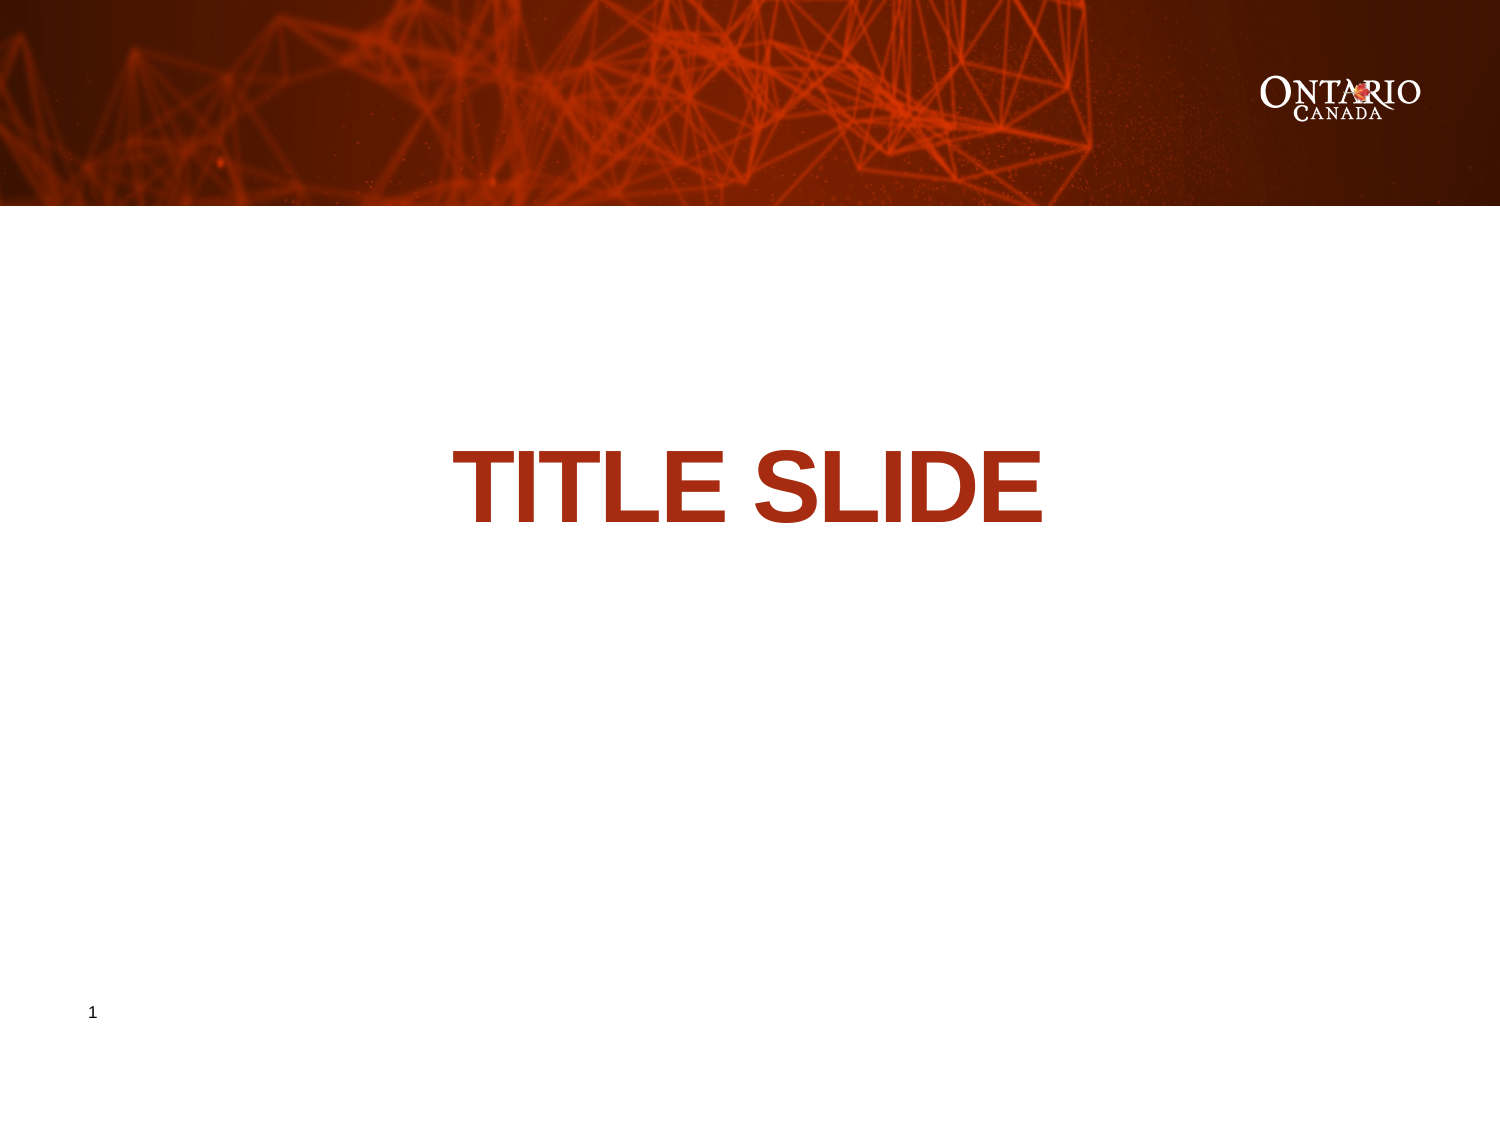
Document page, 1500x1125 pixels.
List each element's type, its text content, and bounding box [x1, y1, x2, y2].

picture [0, 0, 1500, 206]
slide_number 1 [73, 993, 139, 1075]
list TITLE SLIDE [72, 411, 1427, 579]
